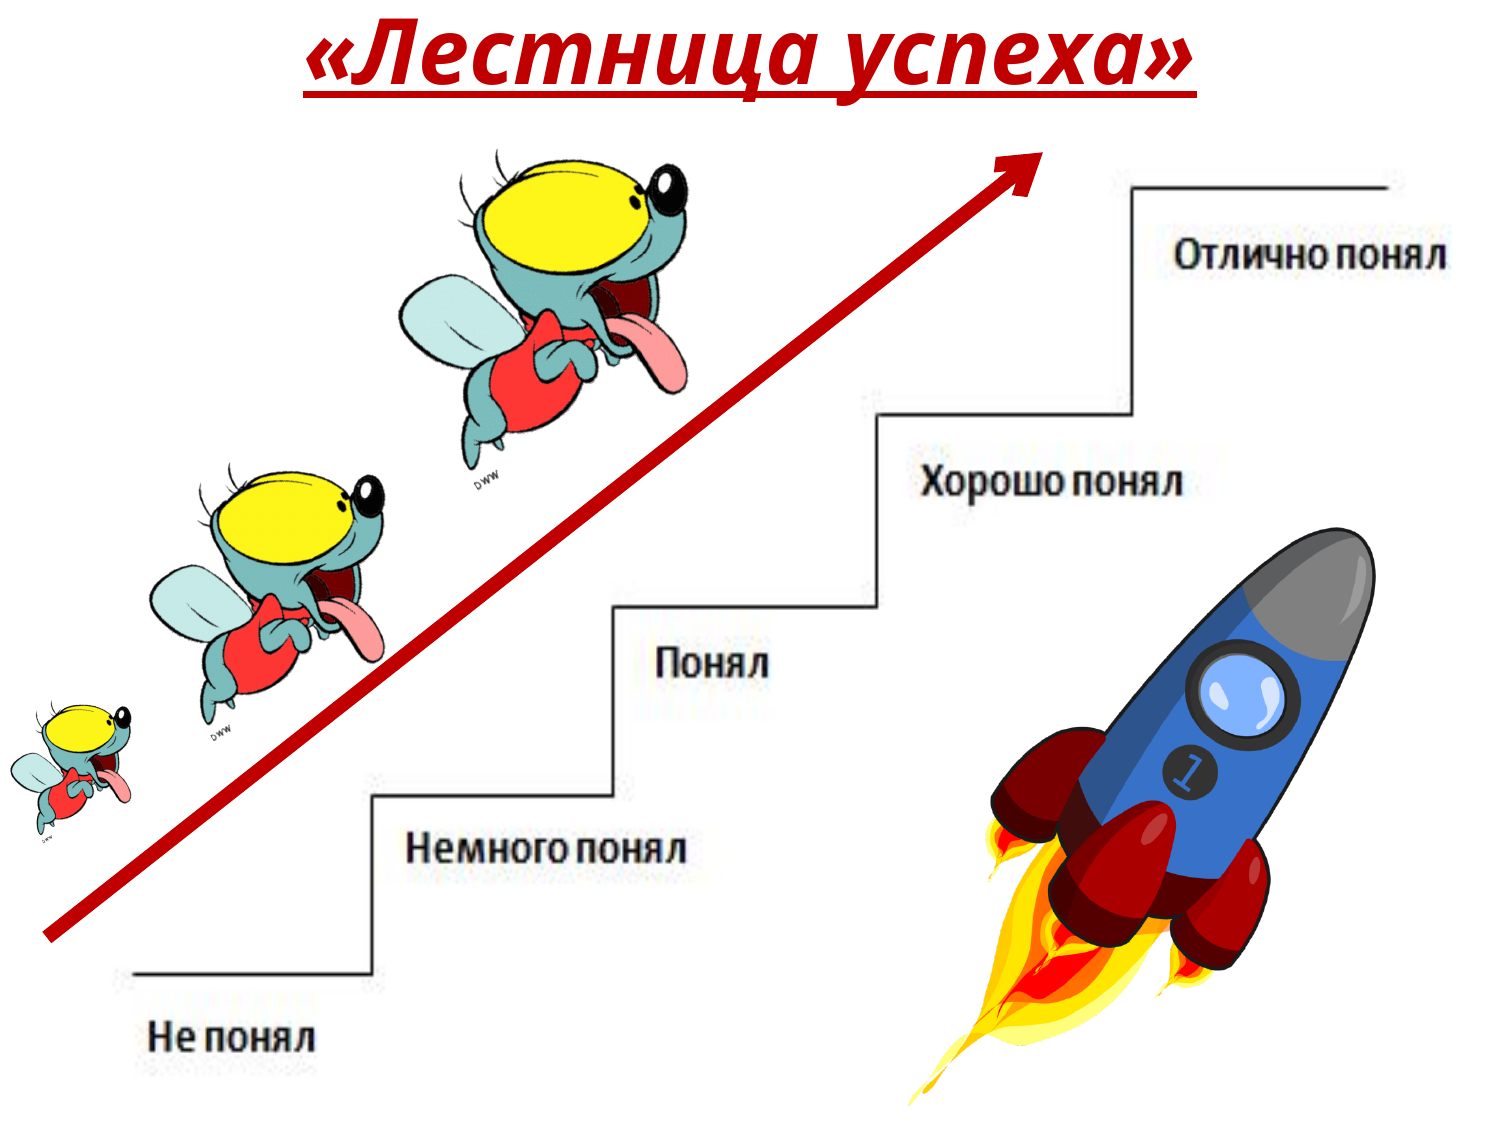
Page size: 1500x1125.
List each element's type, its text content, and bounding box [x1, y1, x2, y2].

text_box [46, 152, 1044, 938]
picture [0, 72, 1500, 1125]
title «Лестница успеха» [75, 0, 1425, 80]
